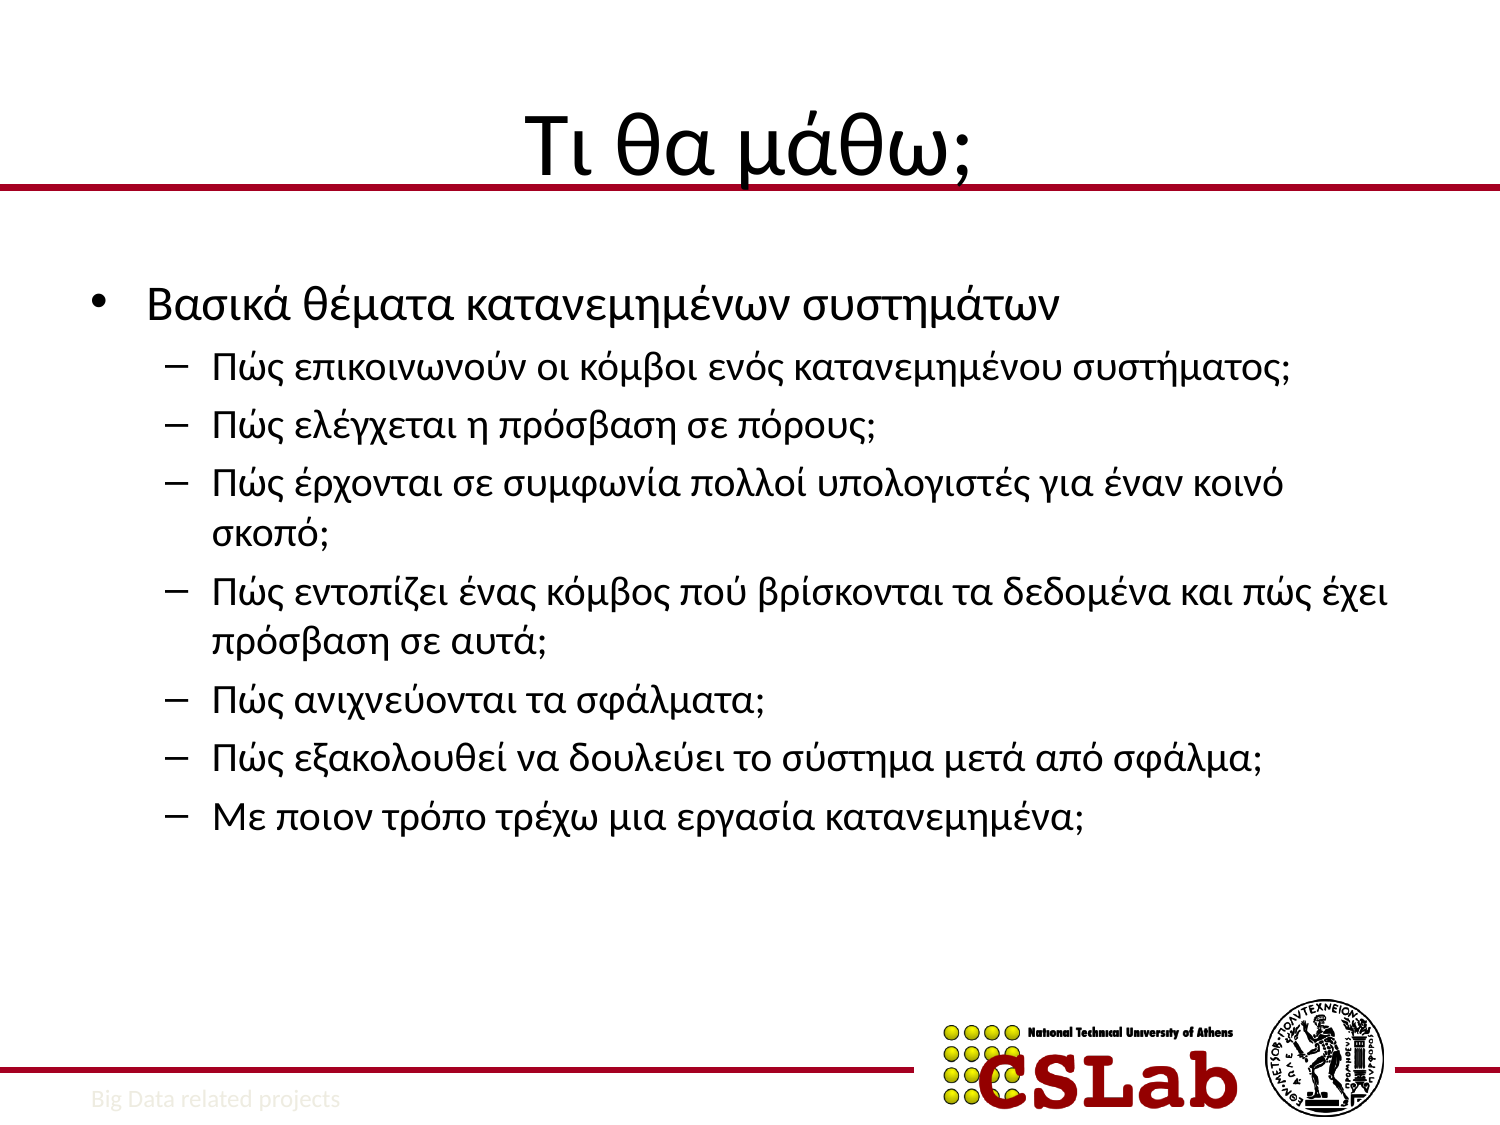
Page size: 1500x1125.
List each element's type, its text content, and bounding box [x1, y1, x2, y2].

list Βασικά θέματα κατανεμημένων συστημάτων Πώς επικοινωνούν οι κόμβοι ενός κατανεμημένου συστήματος; Πώς ελέγχεται η πρόσβαση σε πόρους; Πώς έρχονται σε συμφωνία πολλοί υπολογιστές για έναν κοινό σκοπό; Πώς εντοπίζει ένας κόμβος πού βρίσκονται τα δεδομένα και πώς έχει πρόσβαση σε αυτά; Πώς ανιχνεύονται τα σφάλματα; Πώς εξακολουθεί να δουλεύει το σύστημα μετά από σφάλμα; Με ποιον τρόπο τρέχω μια εργασία κατανεμημένα; [74, 262, 1426, 1006]
title Τι θα μάθω; [74, 44, 1426, 233]
picture [937, 1022, 1243, 1118]
picture [1265, 1006, 1384, 1117]
